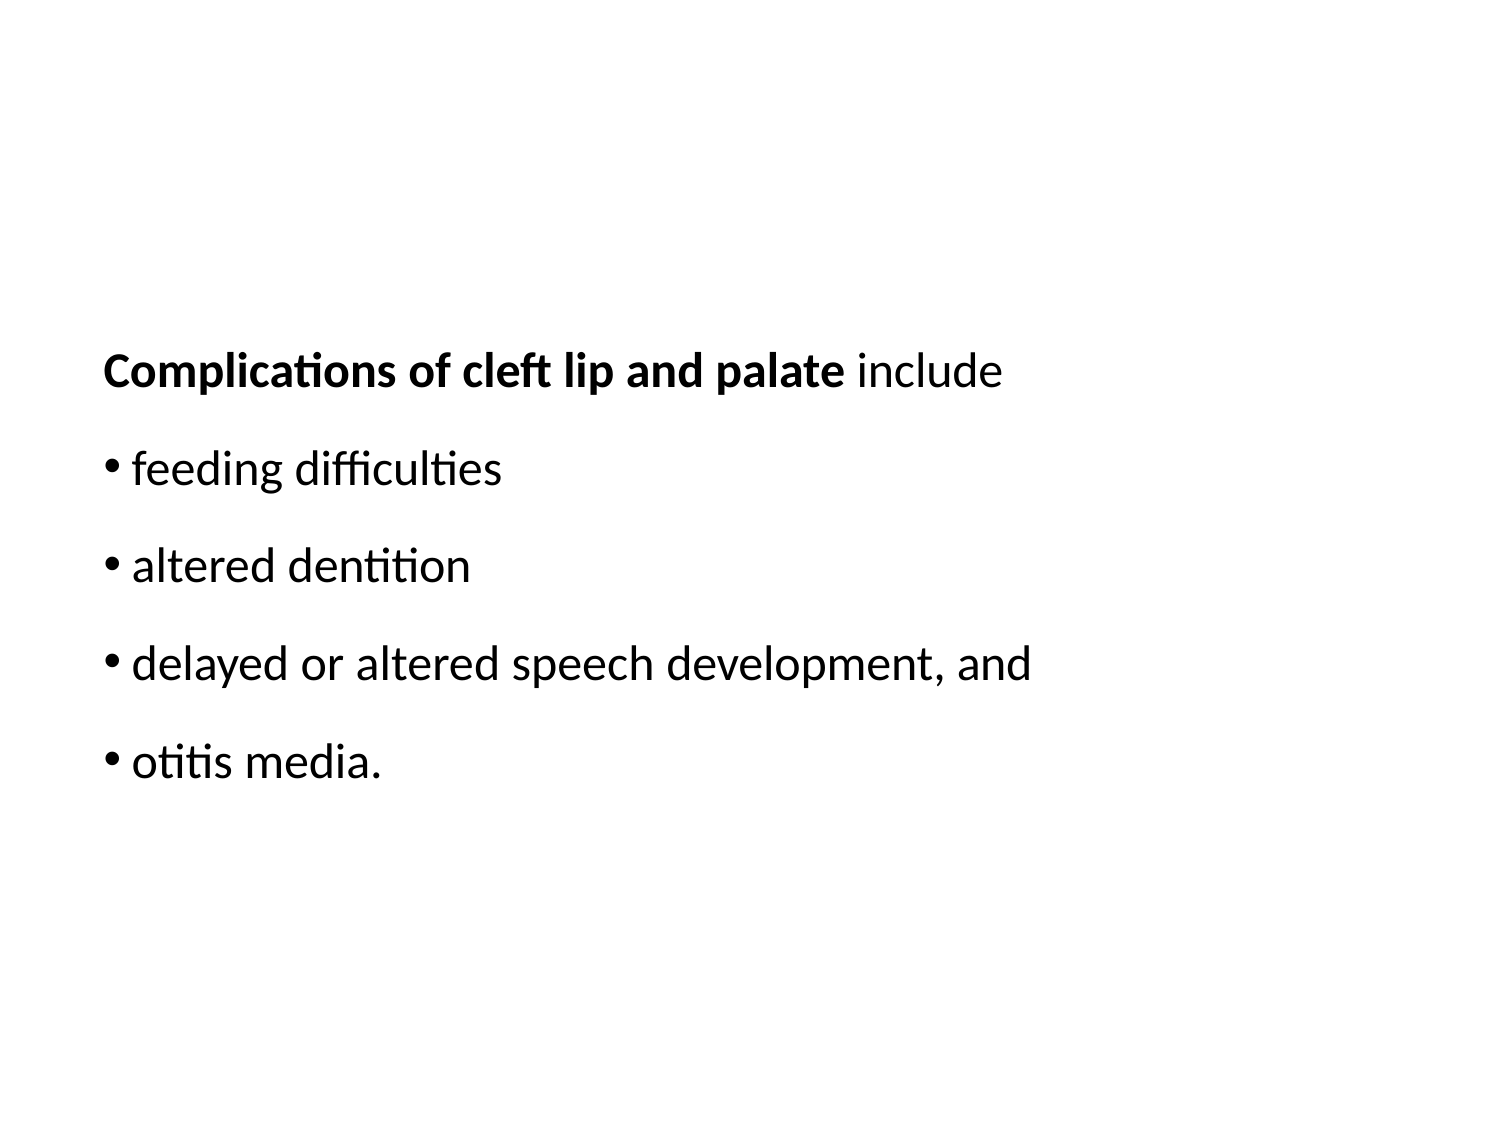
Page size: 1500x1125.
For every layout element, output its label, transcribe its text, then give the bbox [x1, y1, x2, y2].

list Complications of cleft lip and palate include feeding difficulties altered dentition delayed or altered speech development, and otitis media. [101, 217, 1429, 849]
